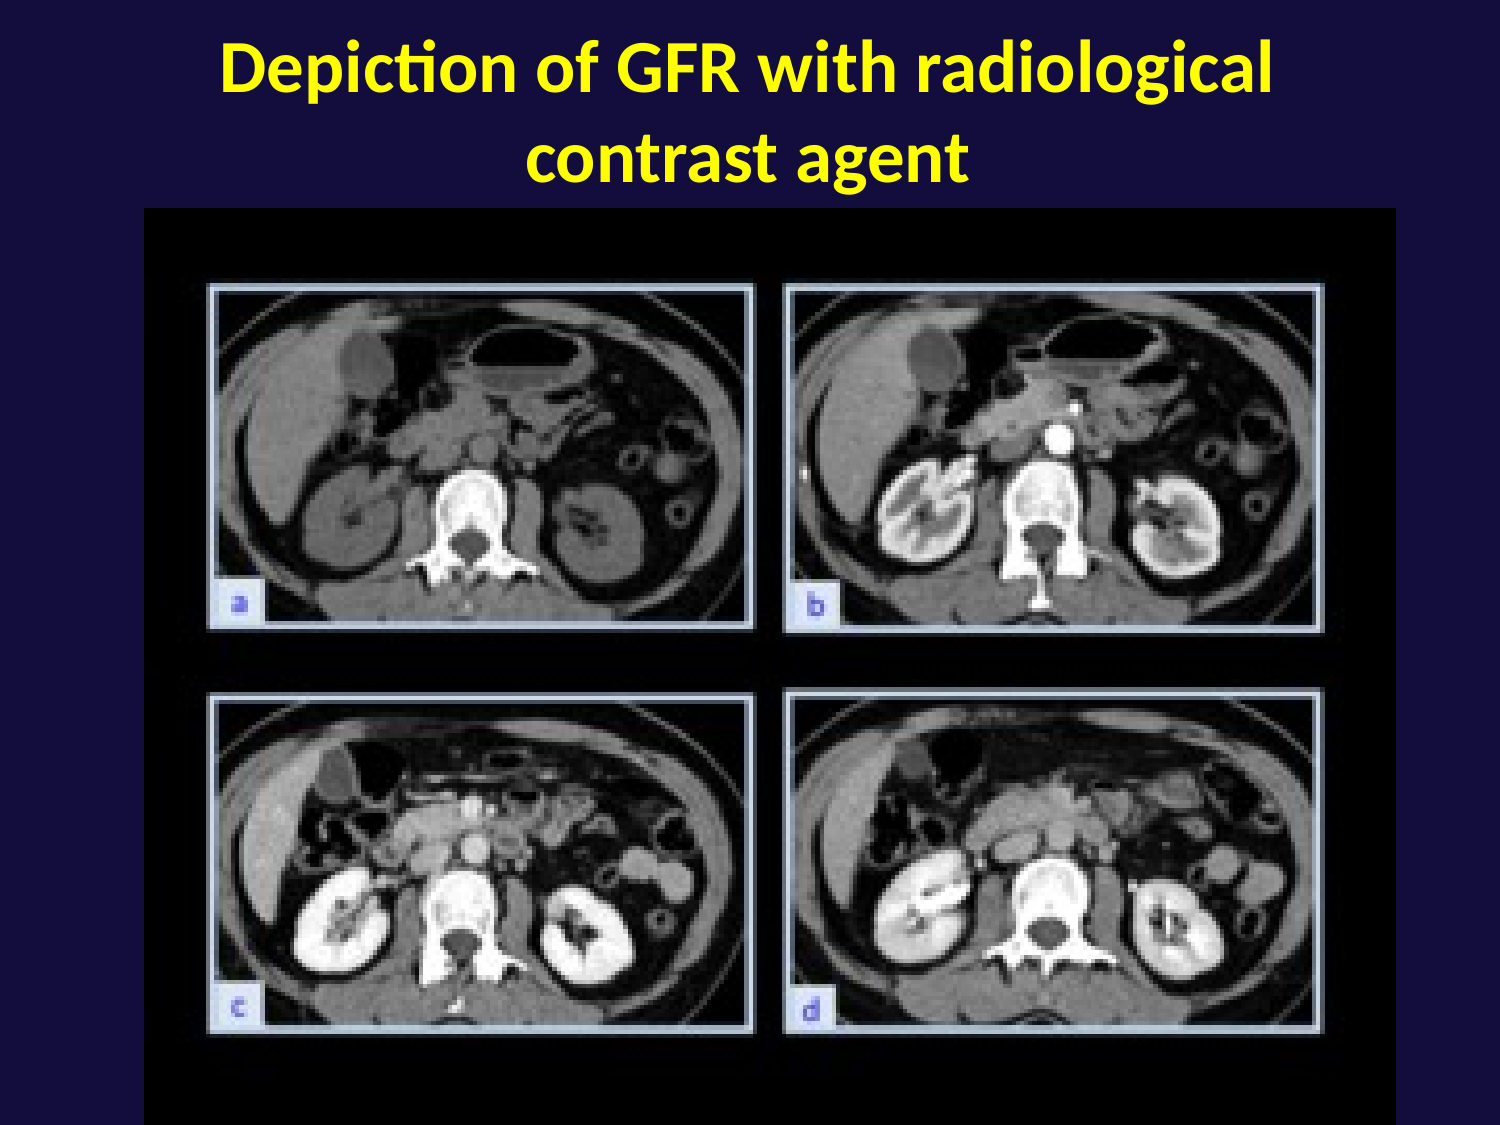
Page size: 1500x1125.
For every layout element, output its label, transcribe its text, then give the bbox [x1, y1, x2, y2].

picture [144, 208, 1396, 1125]
title Depiction of GFR with radiological contrast agent [93, 13, 1403, 202]
